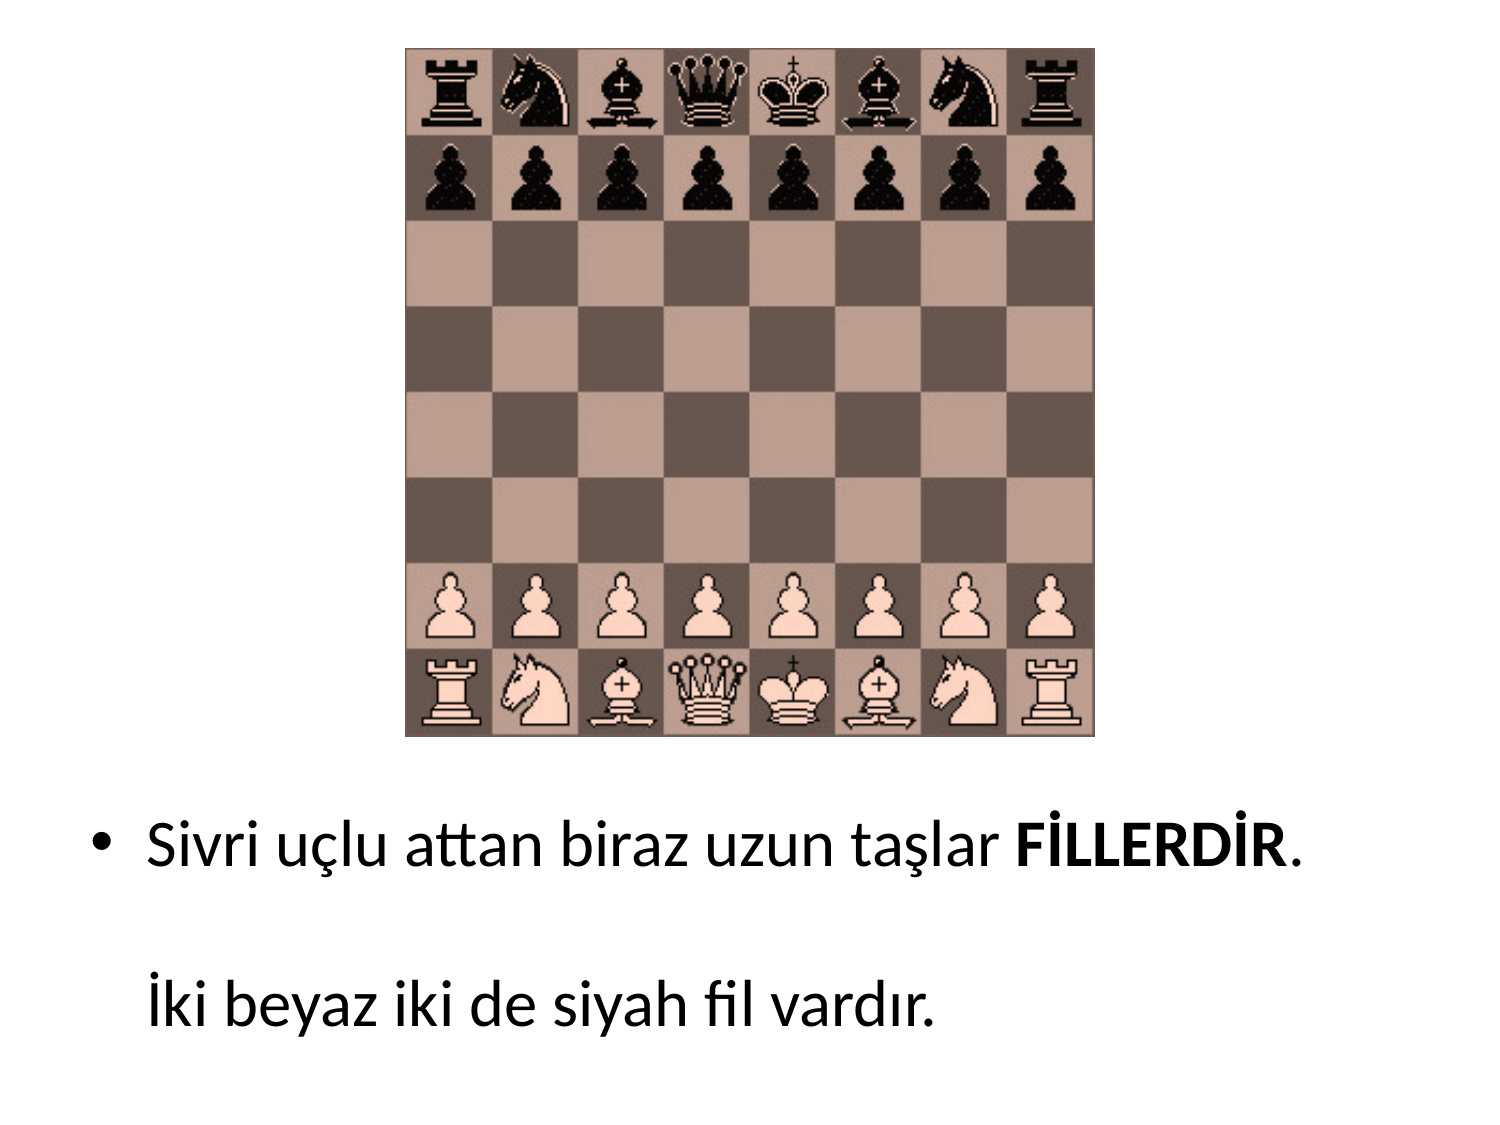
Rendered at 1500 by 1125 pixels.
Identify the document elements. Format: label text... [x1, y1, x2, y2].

picture [405, 48, 1095, 737]
list Sivri uçlu attan biraz uzun taşlar FİLLERDİR. İki beyaz iki de siyah fil vardır. [75, 45, 1471, 1125]
